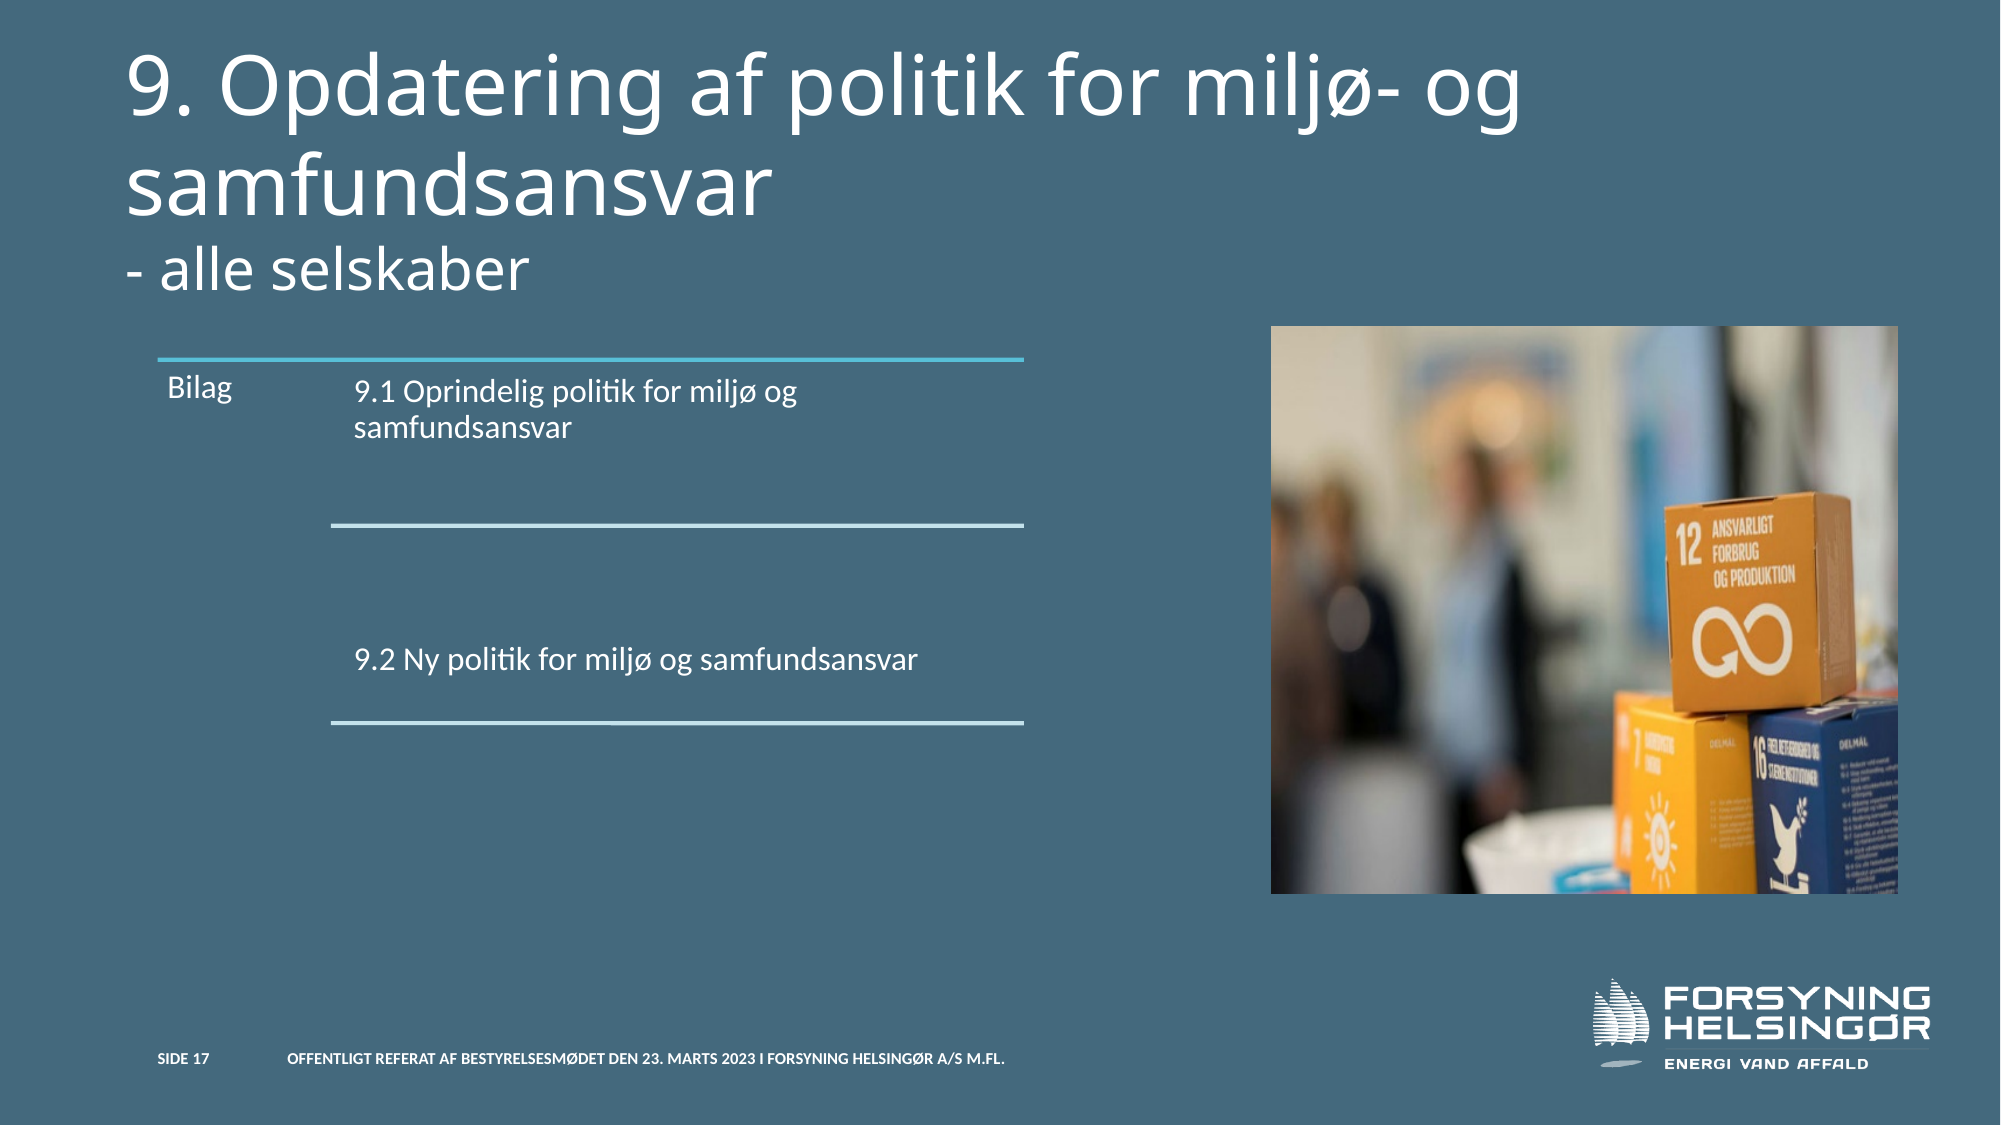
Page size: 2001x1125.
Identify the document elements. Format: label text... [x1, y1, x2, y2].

picture [1588, 967, 1934, 1083]
footer Offentligt referat af bestyrelsesmødet den 23. marts 2023 i Forsyning Helsingør A/S m.fl. [287, 1039, 1138, 1068]
title 9. Opdatering af politik for miljø- og samfundsansvar - alle selskaber [125, 30, 1949, 303]
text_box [157, 359, 1025, 729]
picture [1271, 326, 1898, 894]
slide_number Side 17 [157, 1039, 260, 1068]
